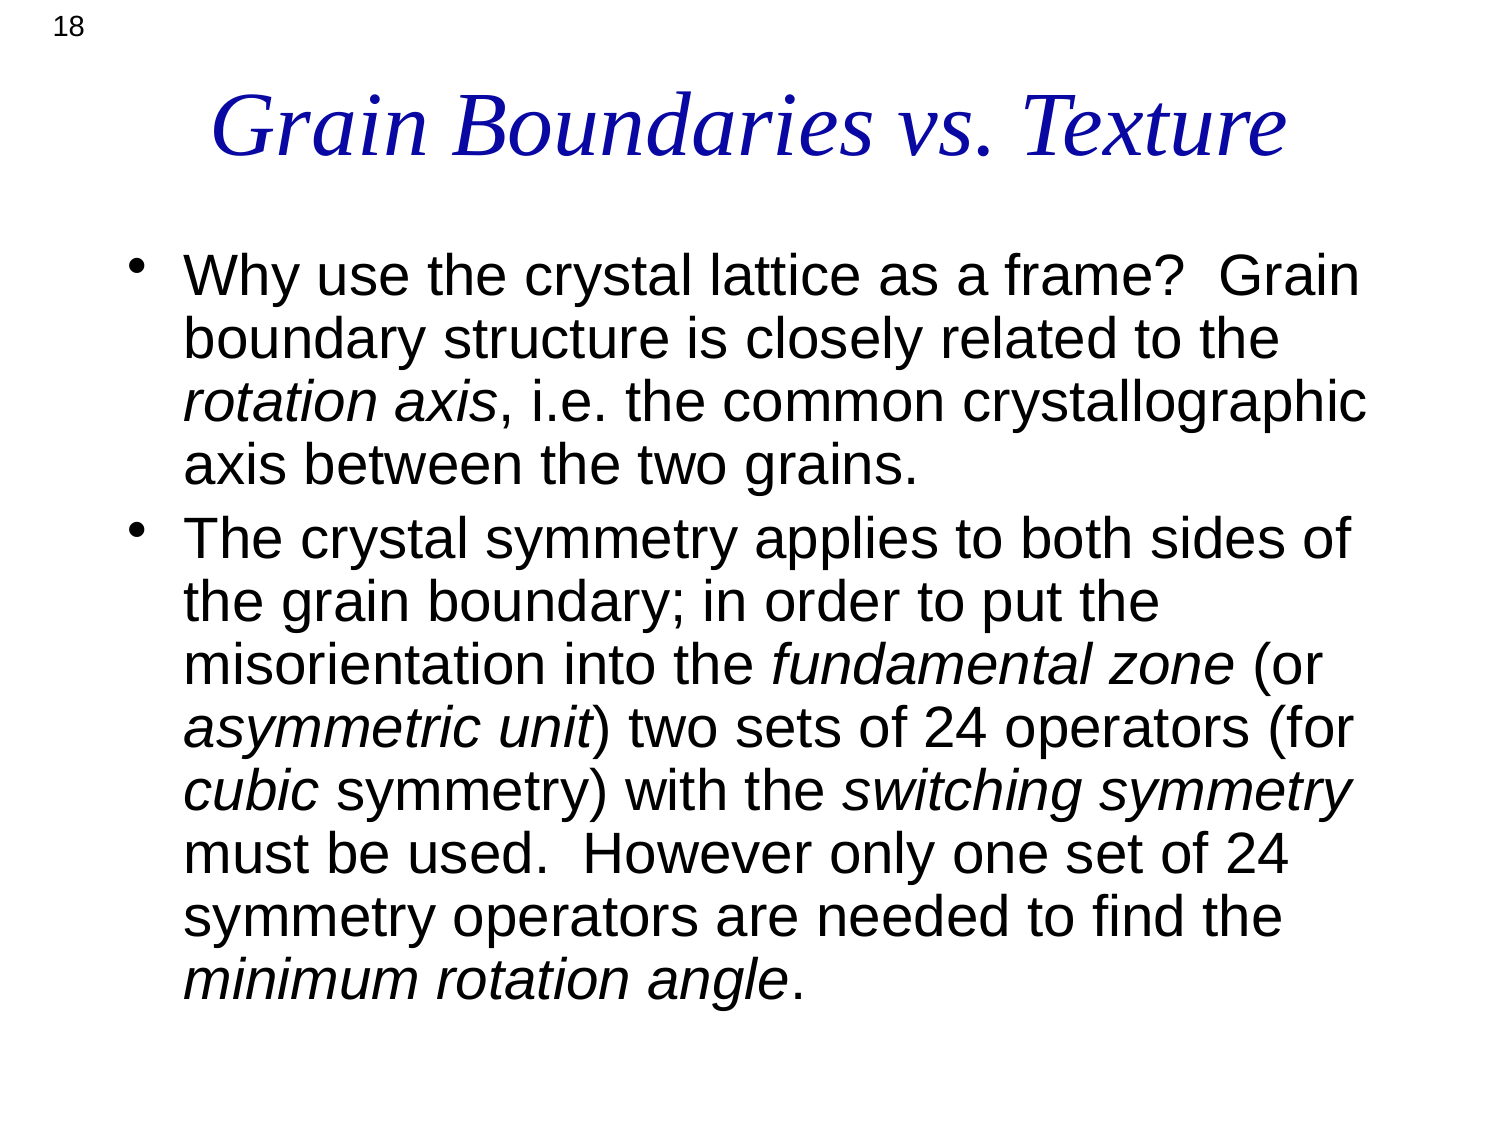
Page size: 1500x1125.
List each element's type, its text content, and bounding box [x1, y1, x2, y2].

title Grain Boundaries vs. Texture [112, 24, 1388, 213]
slide_number 18 [0, 0, 101, 51]
list Why use the crystal lattice as a frame? Grain boundary structure is closely related to the rotation axis, i.e. the common crystallographic axis between the two grains. The crystal symmetry applies to both sides of the grain boundary; in order to put the misorientation into the fundamental zone (or asymmetric unit) two sets of 24 operators (for cubic symmetry) with the switching symmetry must be used. However only one set of 24 symmetry operators are needed to find the minimum rotation angle. [112, 237, 1401, 1038]
